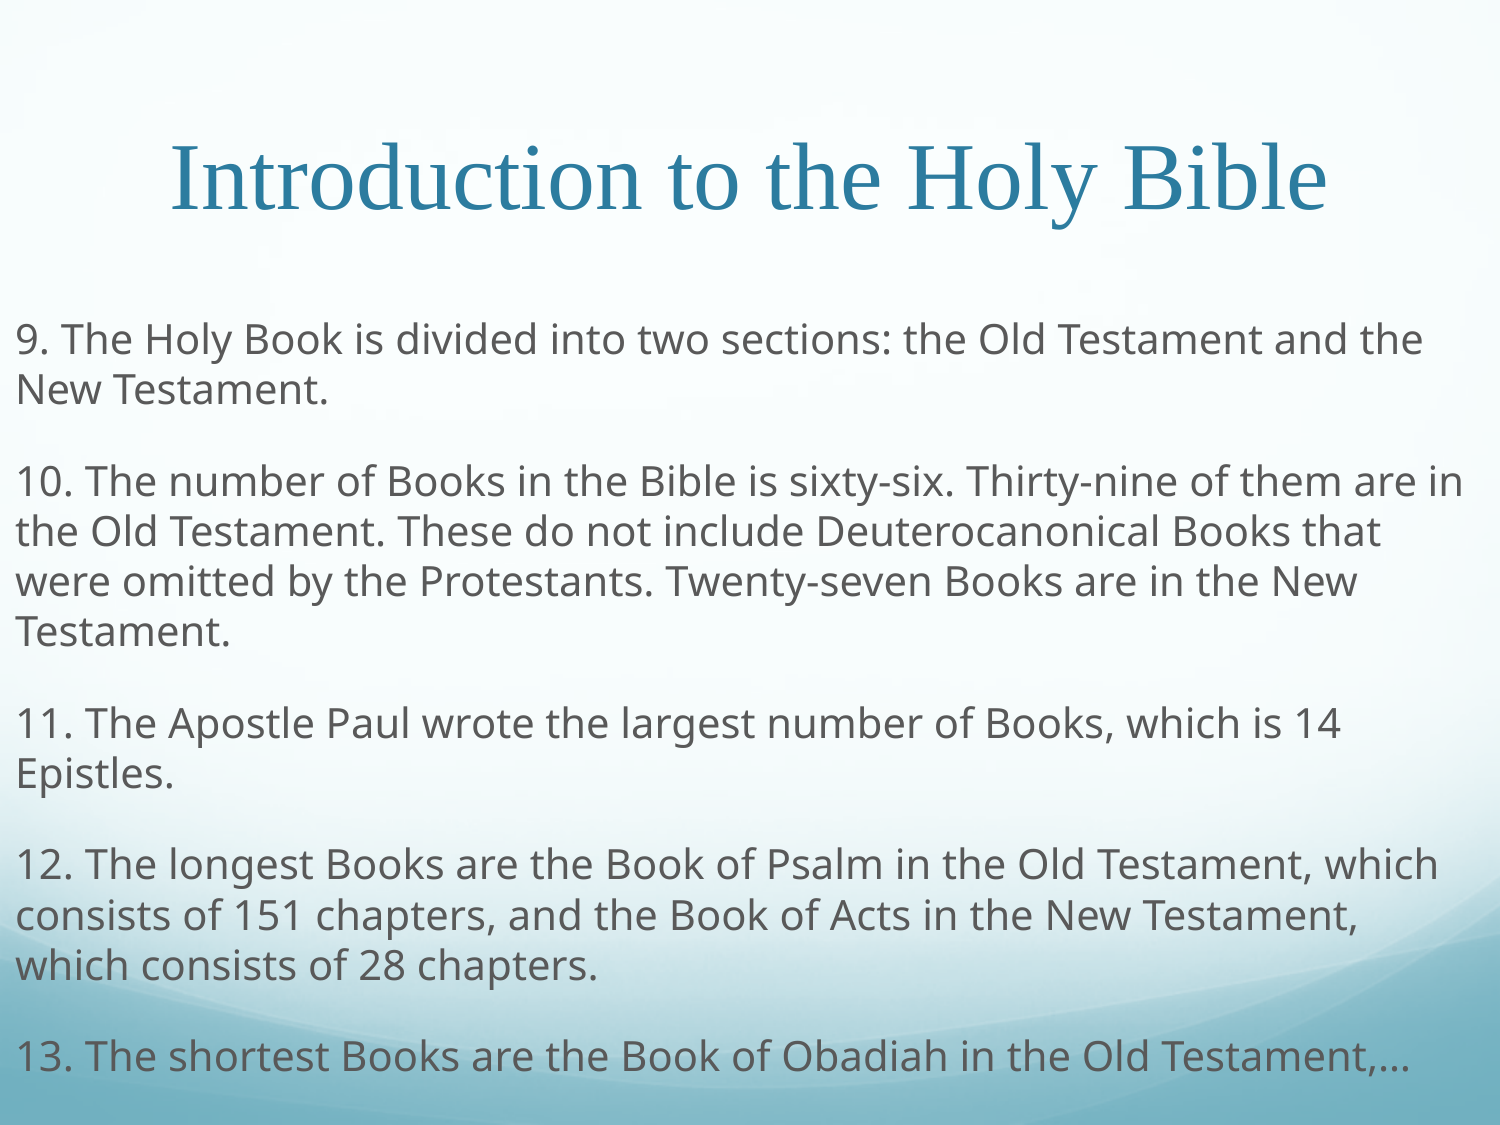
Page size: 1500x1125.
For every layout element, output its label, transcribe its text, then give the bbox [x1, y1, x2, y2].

title Introduction to the Holy Bible [56, 17, 1444, 237]
list 9. The Holy Book is divided into two sections: the Old Testament and the New Testament. 10. The number of Books in the Bible is sixty-six. Thirty-nine of them are in the Old Testament. These do not include Deuterocanonical Books that were omitted by the Protestants. Twenty-seven Books are in the New Testament. 11. The Apostle Paul wrote the largest number of Books, which is 14 Epistles. 12. The longest Books are the Book of Psalm in the Old Testament, which consists of 151 chapters, and the Book of Acts in the New Testament, which consists of 28 chapters. 13. The shortest Books are the Book of Obadiah in the Old Testament,… [0, 305, 1500, 1125]
